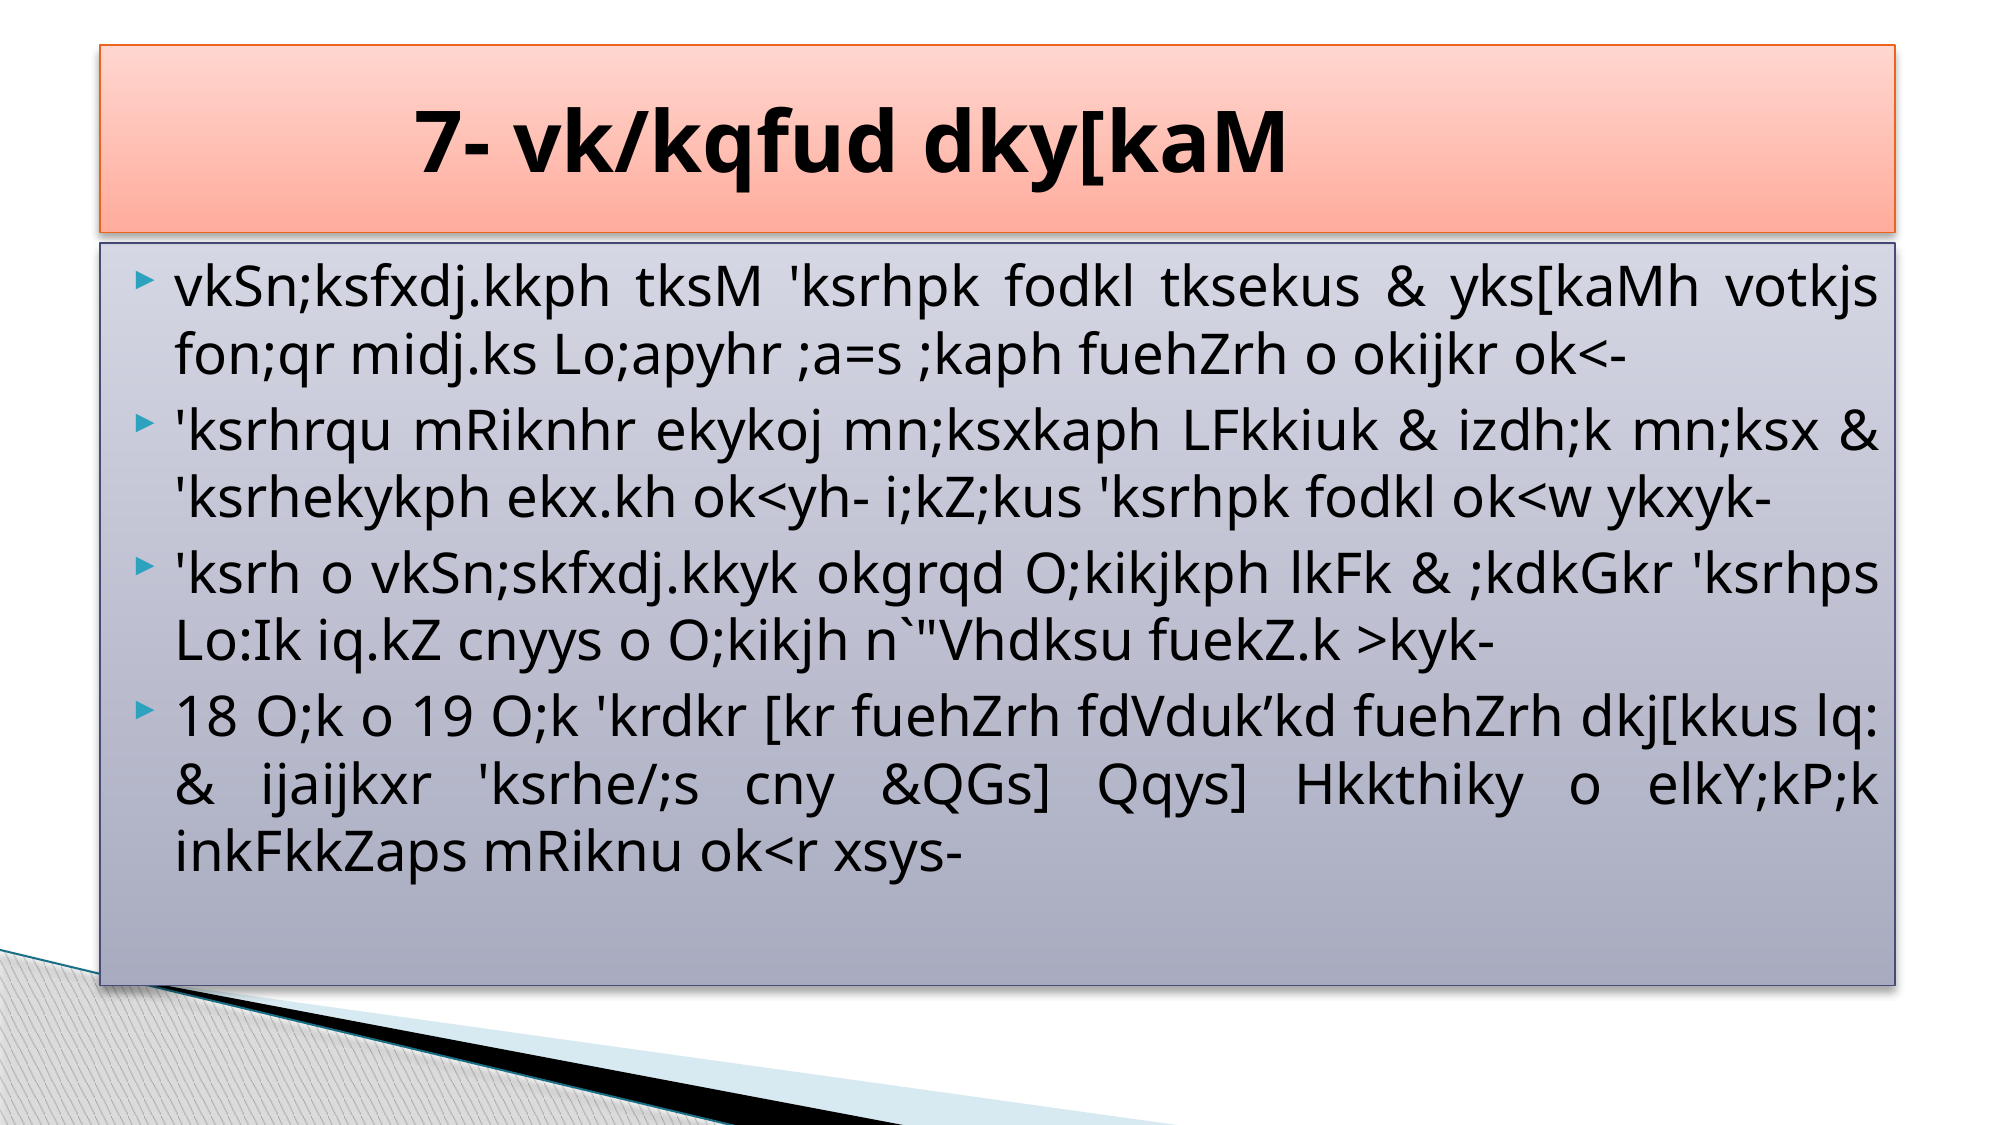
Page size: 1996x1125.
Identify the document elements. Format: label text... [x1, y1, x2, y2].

title 7- vk/kqfud dky[kaM [99, 44, 1896, 233]
list vkSn;ksfxdj.kkph tksM 'ksrhpk fodkl tksekus & yks[kaMh votkjs fon;qr midj.ks Lo;apyhr ;a=s ;kaph fuehZrh o okijkr ok<- 'ksrhrqu mRiknhr ekykoj mn;ksxkaph LFkkiuk & izdh;k mn;ksx & 'ksrhekykph ekx.kh ok<yh- i;kZ;kus 'ksrhpk fodkl ok<w ykxyk- 'ksrh o vkSn;skfxdj.kkyk okgrqd O;kikjkph lkFk & ;kdkGkr 'ksrhps Lo:Ik iq.kZ cnyys o O;kikjh n`"Vhdksu fuekZ.k >kyk- 18 O;k o 19 O;k 'krdkr [kr fuehZrh fdVduk’kd fuehZrh dkj[kkus lq: & ijaijkxr 'ksrhe/;s cny &QGs] Qqys] Hkkthiky o elkY;kP;k inkFkkZaps mRiknu ok<r xsys- [99, 243, 1896, 986]
